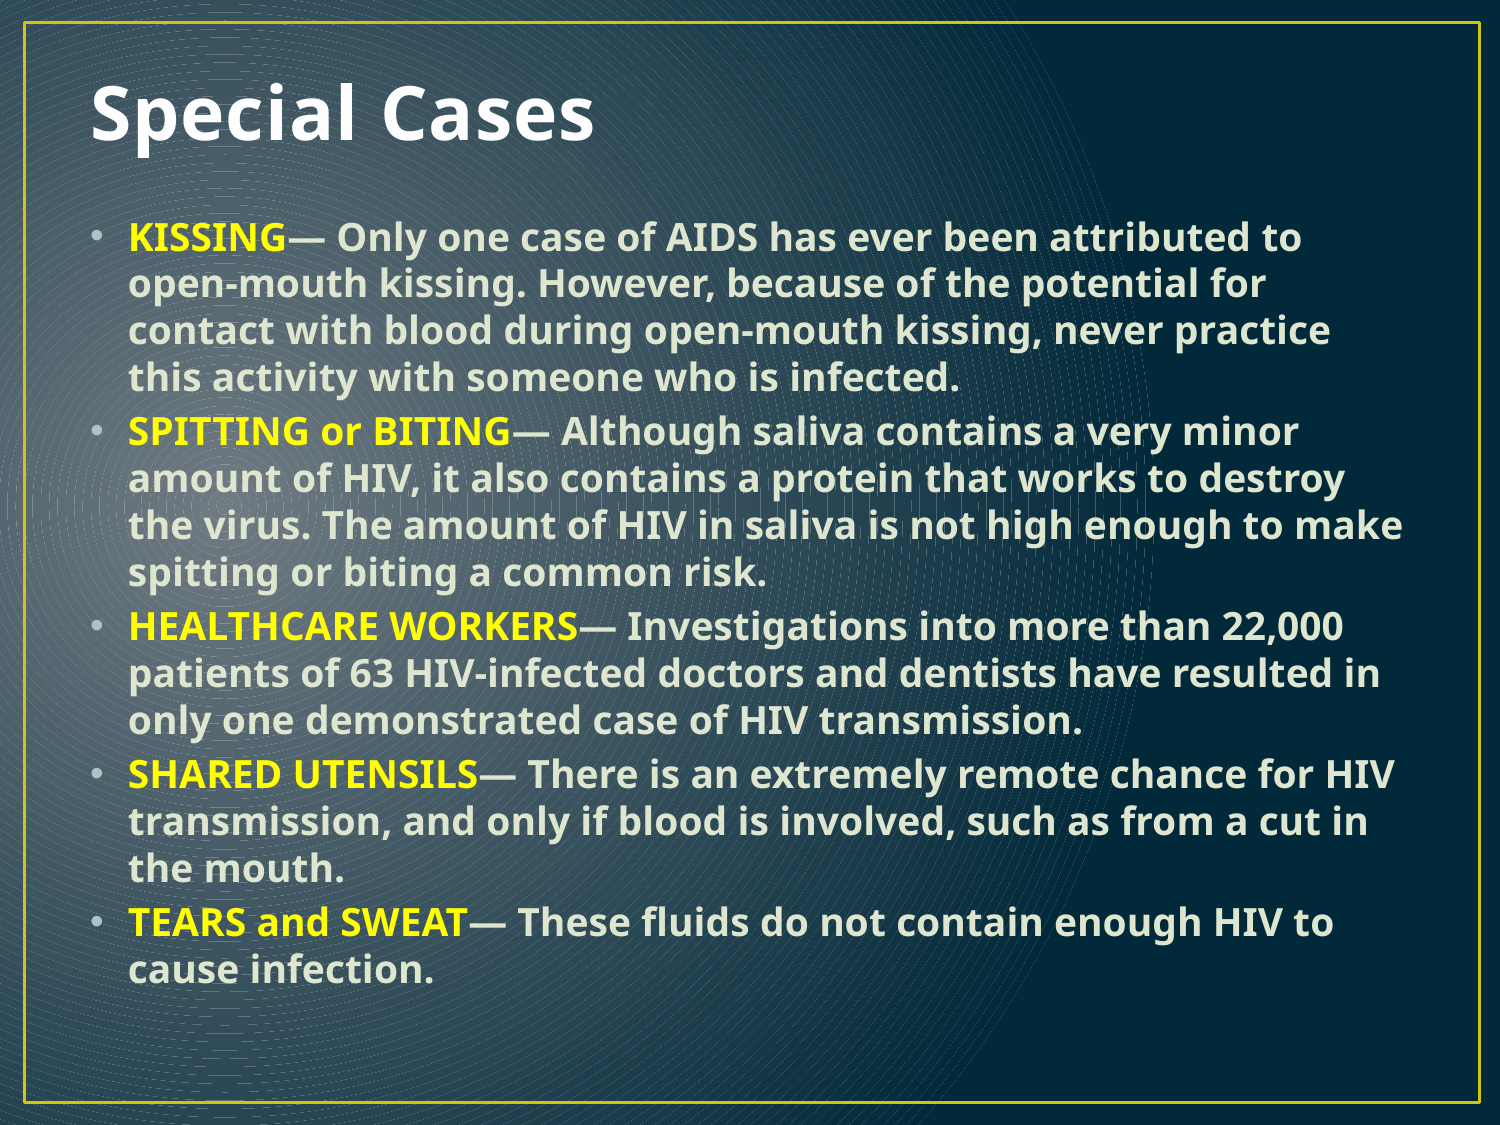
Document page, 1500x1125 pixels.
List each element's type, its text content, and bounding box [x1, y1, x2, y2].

title Special Cases [75, 45, 1425, 149]
list KISSING— Only one case of AIDS has ever been attributed to open-mouth kissing. However, because of the potential for contact with blood during open-mouth kissing, never practice this activity with someone who is infected. SPITTING or BITING— Although saliva contains a very minor amount of HIV, it also contains a protein that works to destroy the virus. The amount of HIV in saliva is not high enough to make spitting or biting a common risk. HEALTHCARE WORKERS— Investigations into more than 22,000 patients of 63 HIV-infected doctors and dentists have resulted in only one demonstrated case of HIV transmission. SHARED UTENSILS— There is an extremely remote chance for HIV transmission, and only if blood is involved, such as from a cut in the mouth. TEARS and SWEAT— These fluids do not contain enough HIV to cause infection. [75, 149, 1425, 1005]
